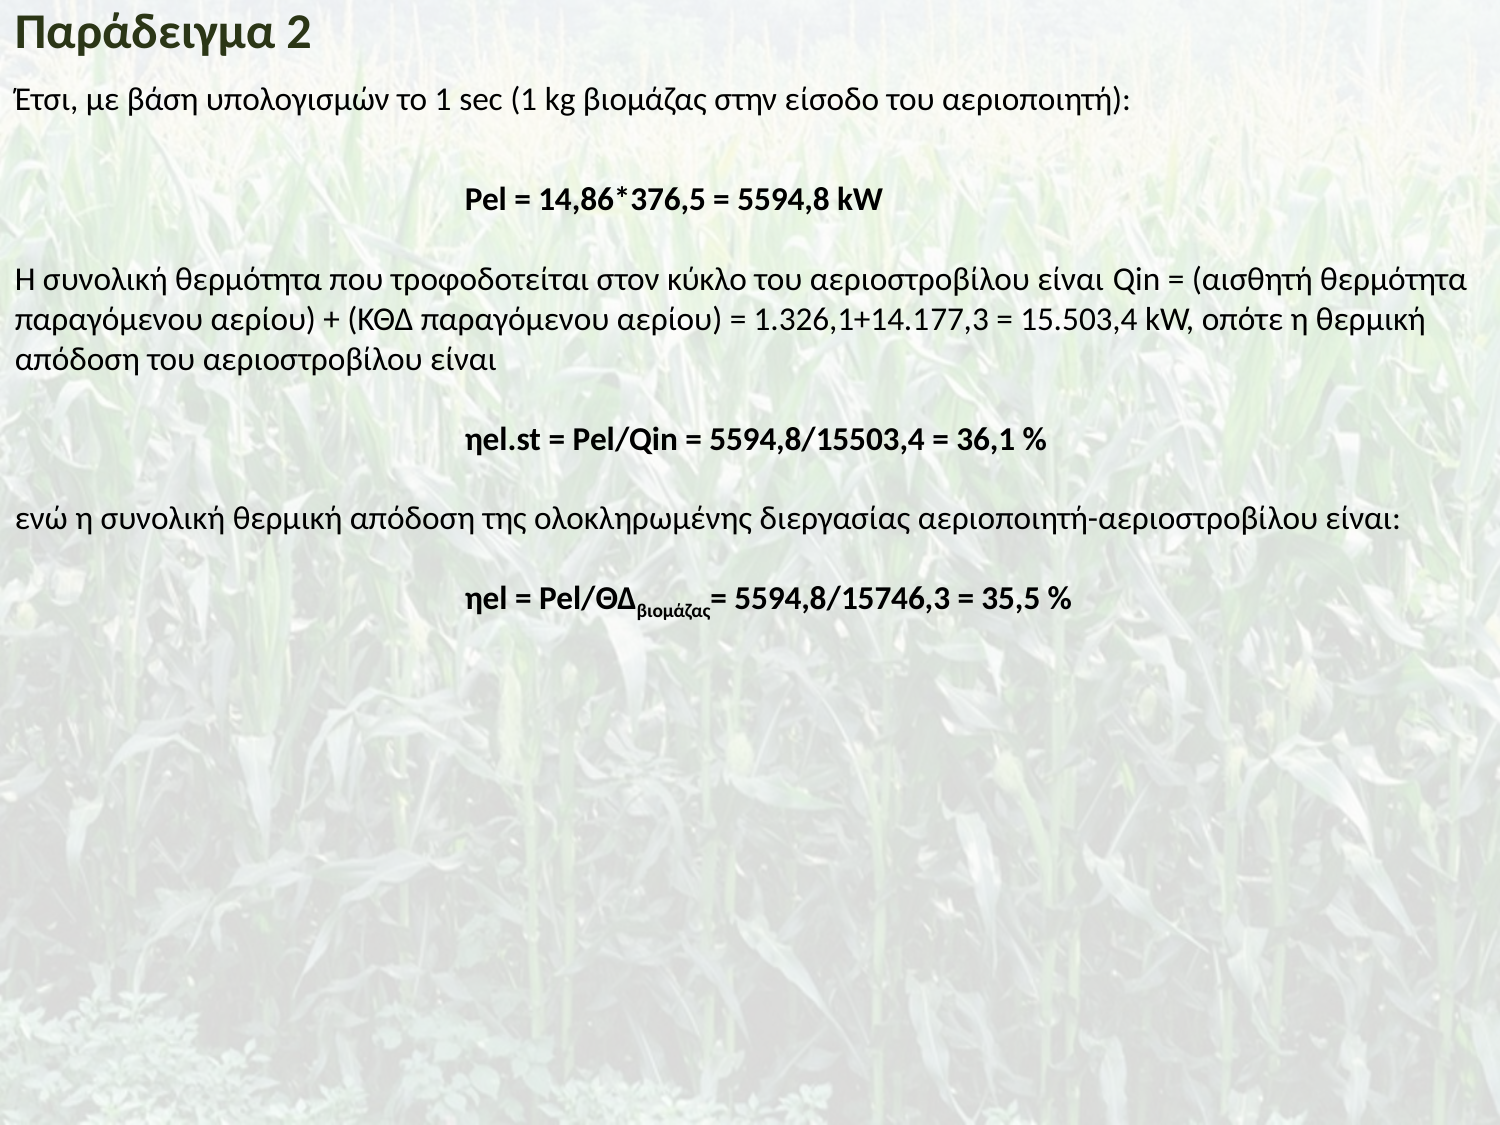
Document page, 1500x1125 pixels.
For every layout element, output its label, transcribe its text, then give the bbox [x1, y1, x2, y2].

text_box Έτσι, με βάση υπολογισμών το 1 sec (1 kg βιομάζας στην είσοδο του αεριοποιητή): Pel = 14,86*376,5 = 5594,8 kW Η συνολική θερμότητα που τροφοδοτείται στον κύκλο του αεριοστροβίλου είναι Qin = (αισθητή θερμότητα παραγόμενου αερίου) + (ΚΘΔ παραγόμενου αερίου) = 1.326,1+14.177,3 = 15.503,4 kW, οπότε η θερμική απόδοση του αεριοστροβίλου είναι ηel.st = Pel/Qin = 5594,8/15503,4 = 36,1 % ενώ η συνολική θερμική απόδοση της ολοκληρωμένης διεργασίας αεριοποιητή-αεριοστροβίλου είναι: ηel = Pel/ΘΔβιομάζας= 5594,8/15746,3 = 35,5 % [0, 50, 1500, 630]
text_box Παράδειγμα 2 [0, 0, 1500, 50]
